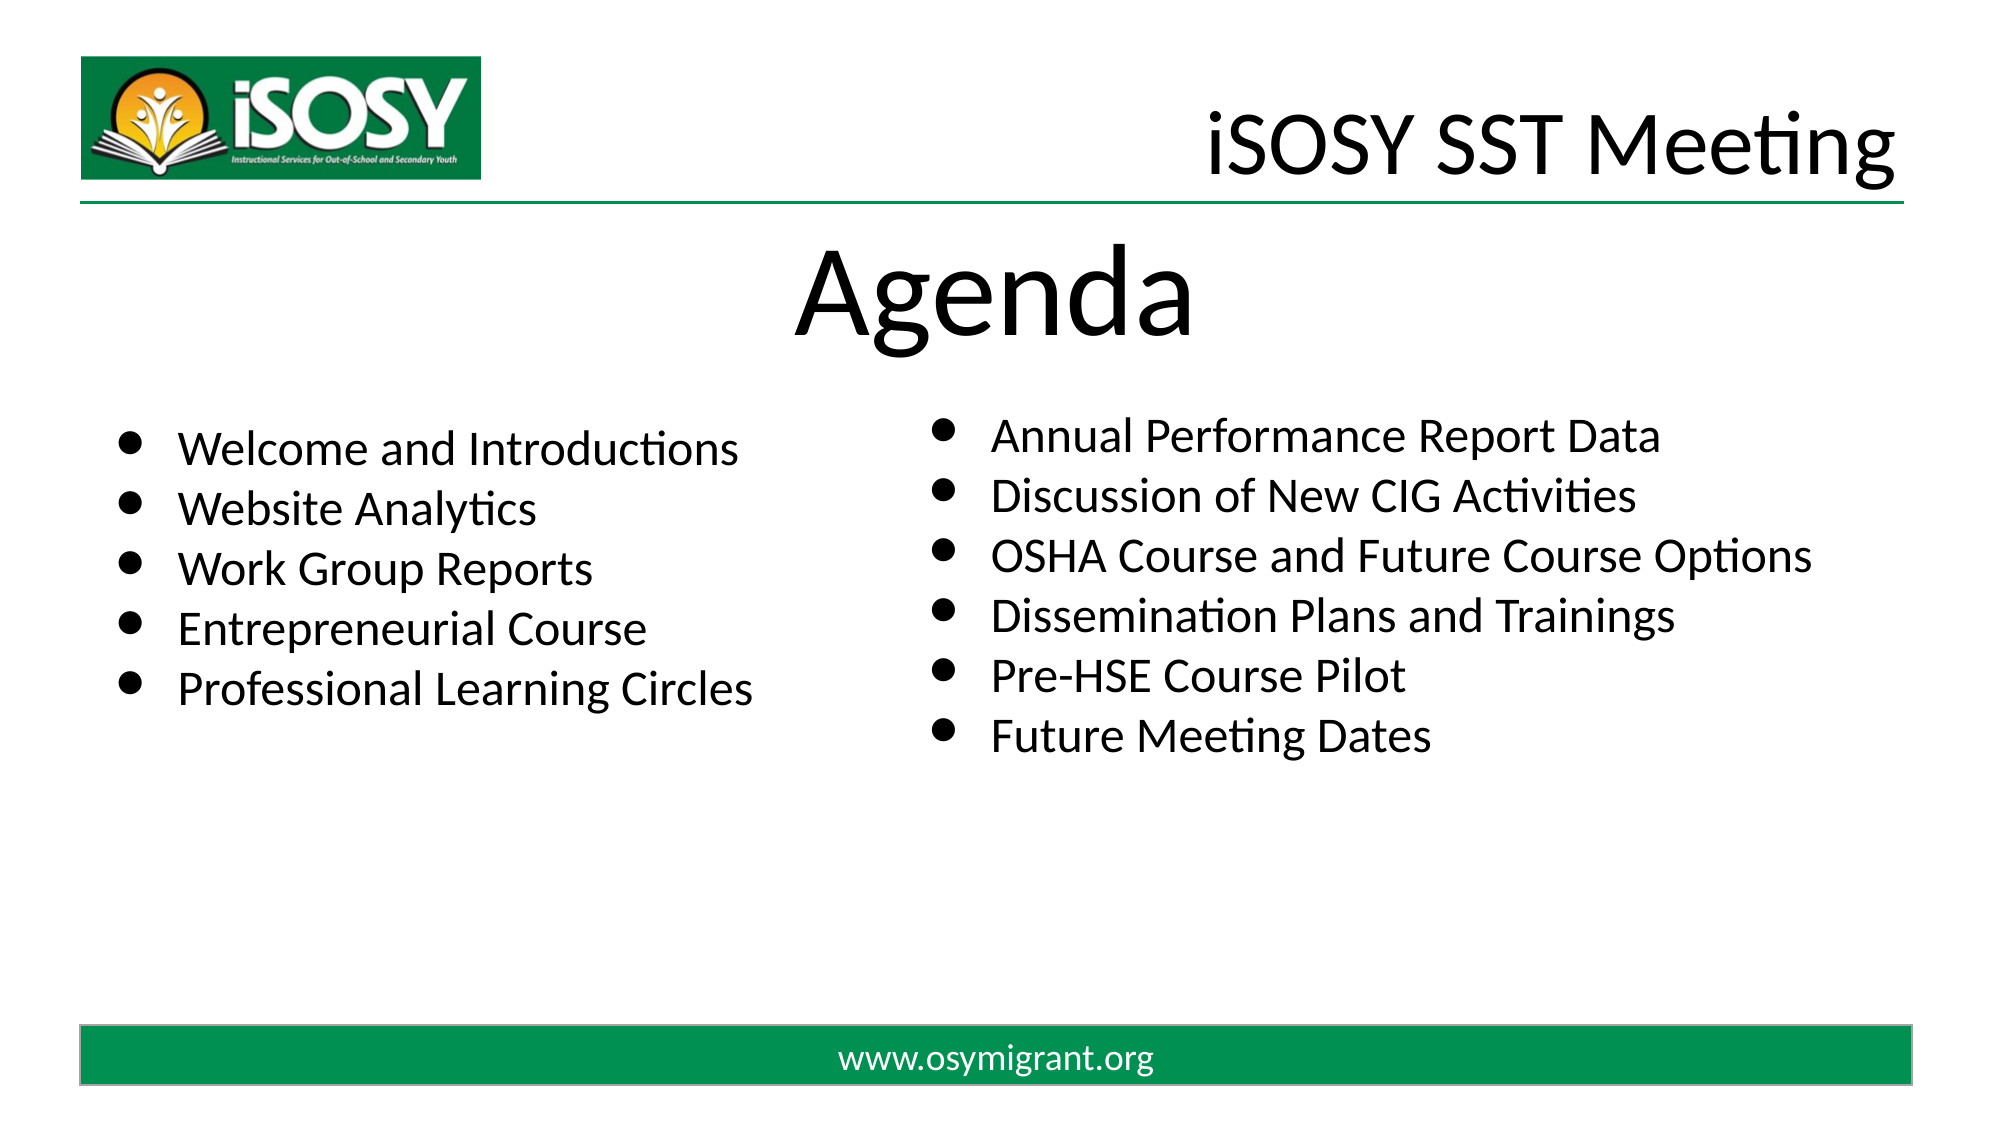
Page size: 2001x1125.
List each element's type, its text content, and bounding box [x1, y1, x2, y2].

text_box www.osymigrant.org [79, 1024, 1913, 1085]
text_box iSOSY SST Meeting [87, 0, 1913, 203]
text_box Annual Performance Report Data Discussion of New CIG Activities OSHA Course and Future Course Options Dissemination Plans and Trainings Pre-HSE Course Pilot Future Meeting Dates [900, 387, 1909, 778]
text_box Welcome and Introductions Website Analytics Work Group Reports Entrepreneurial Course Professional Learning Circles [87, 400, 960, 791]
text_box Agenda [83, 153, 1909, 372]
text_box www.osymigrant.org [83, 205, 1903, 209]
picture [81, 56, 481, 180]
